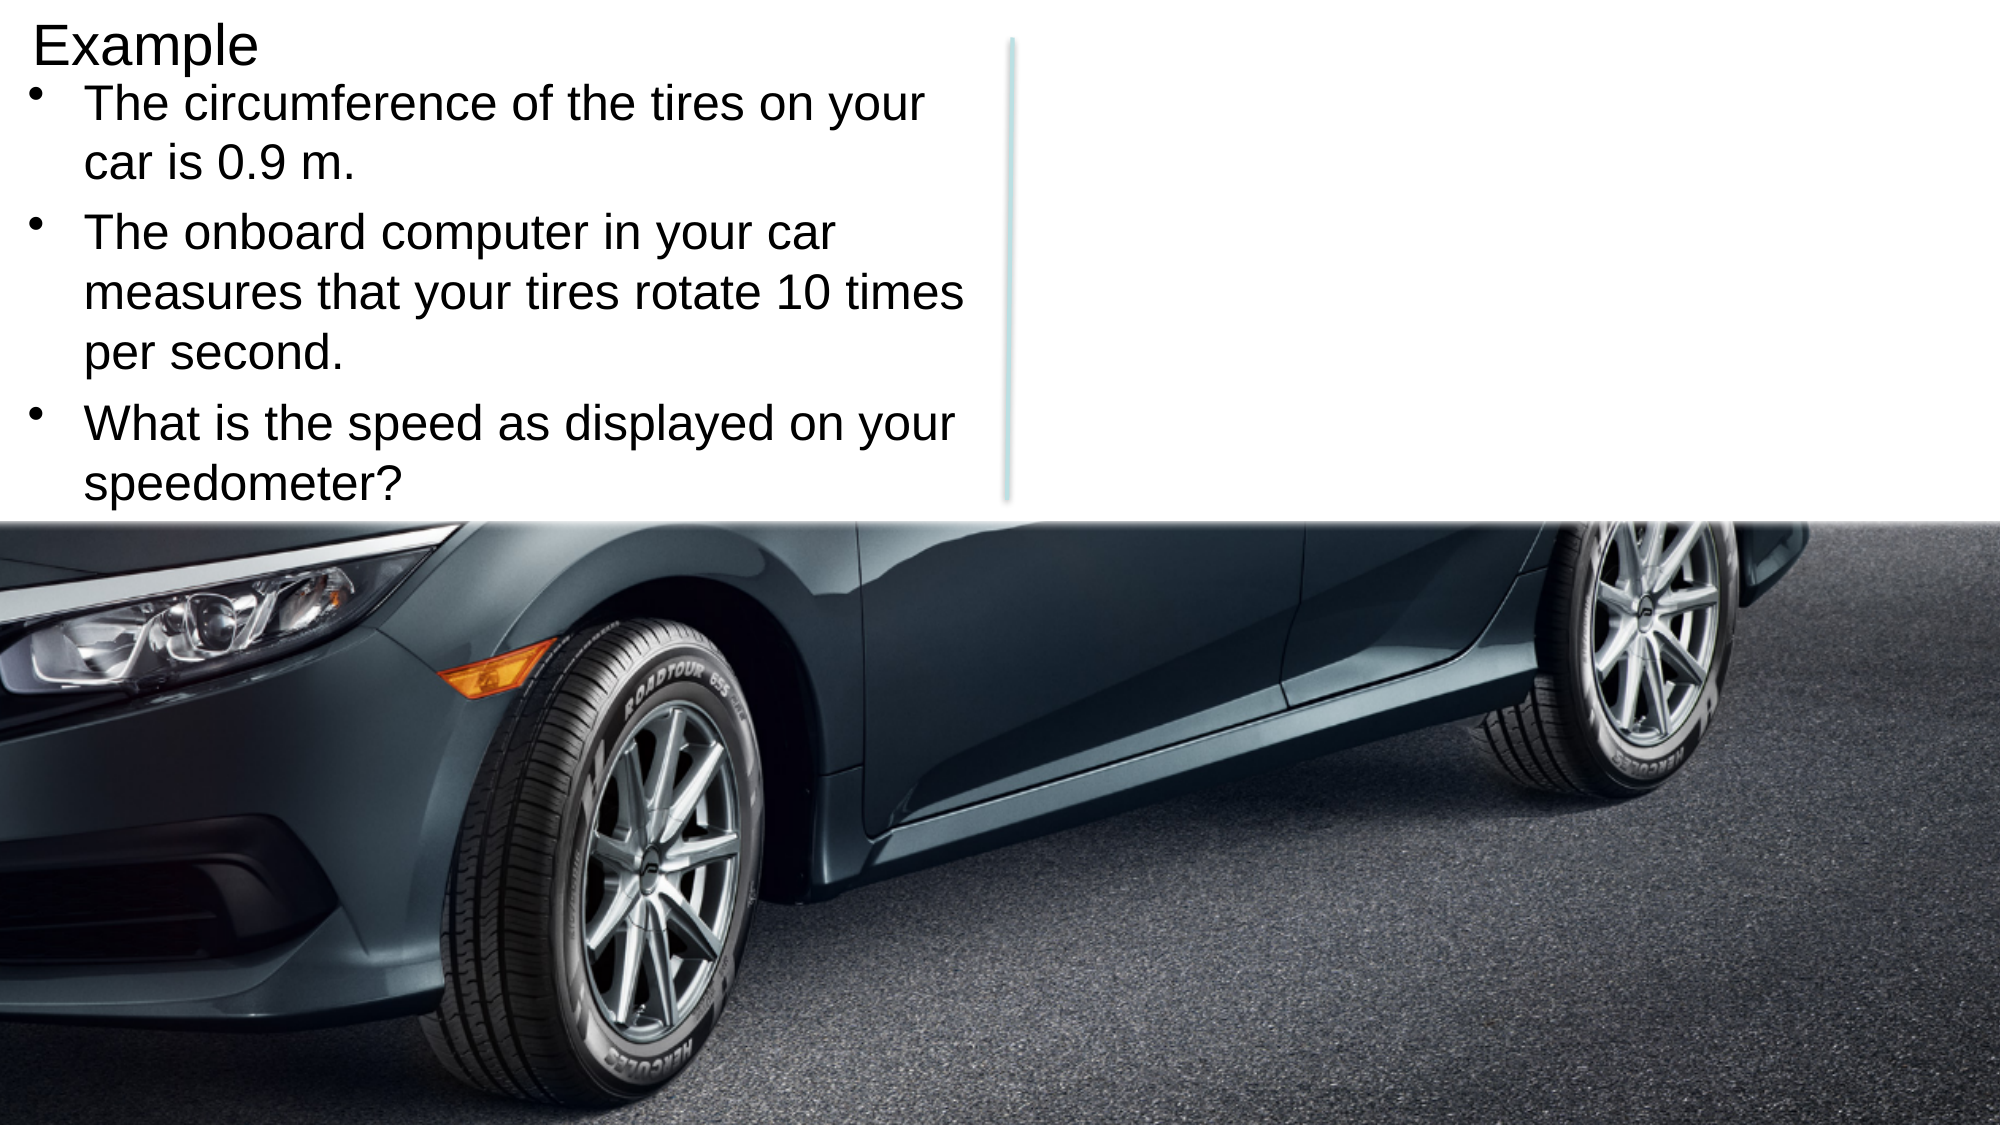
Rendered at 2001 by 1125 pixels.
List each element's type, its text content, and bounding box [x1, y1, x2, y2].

list The circumference of the tires on your car is 0.9 m. The onboard computer in your car measures that your tires rotate 10 times per second. What is the speed as displayed on your speedometer? [12, 62, 1001, 438]
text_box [1006, 37, 1013, 501]
picture [0, 521, 2000, 1125]
title Example [17, 0, 1369, 86]
